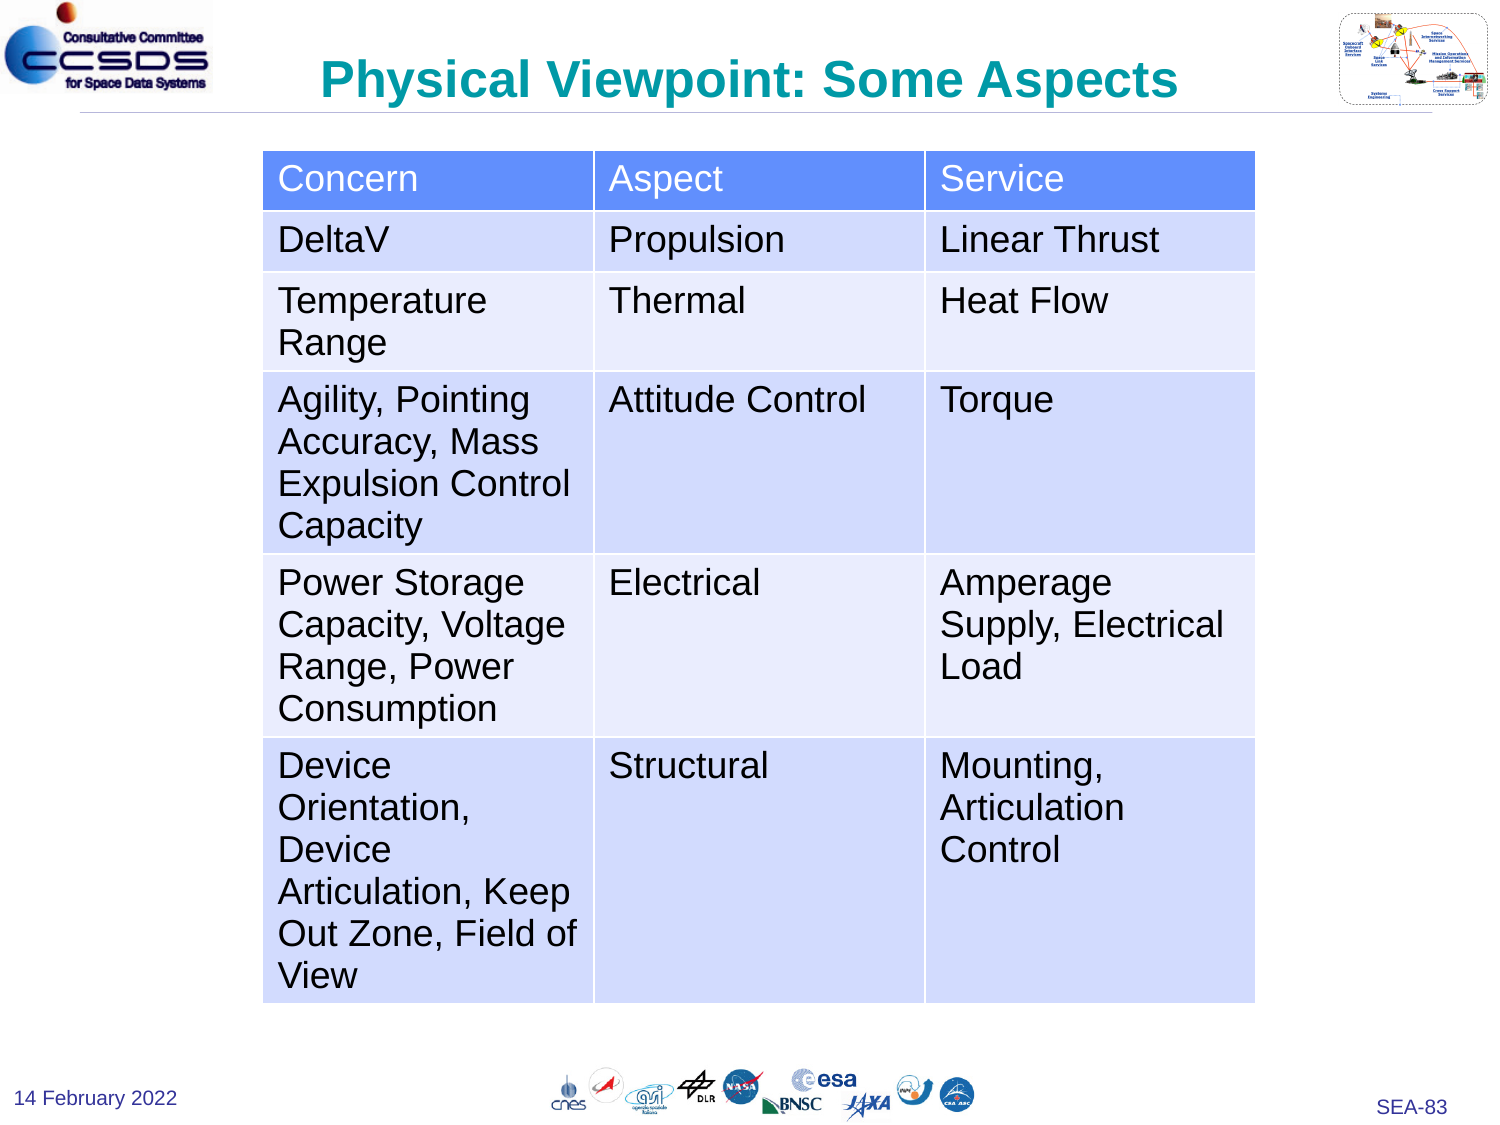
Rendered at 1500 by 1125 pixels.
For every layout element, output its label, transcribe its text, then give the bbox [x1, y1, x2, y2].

table_cell Power Storage Capacity, Voltage Range, Power Consumption [263, 555, 593, 736]
table_header Aspect [595, 151, 924, 210]
table_cell Heat Flow [926, 273, 1255, 370]
table_cell Torque [926, 372, 1255, 553]
table_cell Amperage Supply, Electrical Load [926, 555, 1255, 736]
picture [0, 0, 213, 94]
table_cell Electrical [595, 555, 924, 736]
picture [549, 1064, 975, 1125]
table_cell Thermal [595, 273, 924, 370]
table_cell Structural [595, 738, 924, 1003]
table_cell Device Orientation, Device Articulation, Keep Out Zone, Field of View [263, 738, 593, 1003]
title Physical Viewpoint: Some Aspects [75, 45, 1425, 233]
table_header Concern [263, 151, 593, 210]
picture [1338, 12, 1488, 106]
table_cell Attitude Control [595, 372, 924, 553]
table_cell Agility, Pointing Accuracy, Mass Expulsion Control Capacity [263, 372, 593, 553]
table_cell Propulsion [595, 212, 924, 271]
table_cell Mounting, Articulation Control [926, 738, 1255, 1003]
table_cell Linear Thrust [926, 212, 1255, 271]
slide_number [0, 1074, 285, 1120]
table_header Service [926, 151, 1255, 210]
table_cell Temperature Range [263, 273, 593, 370]
table_cell DeltaV [263, 212, 593, 271]
